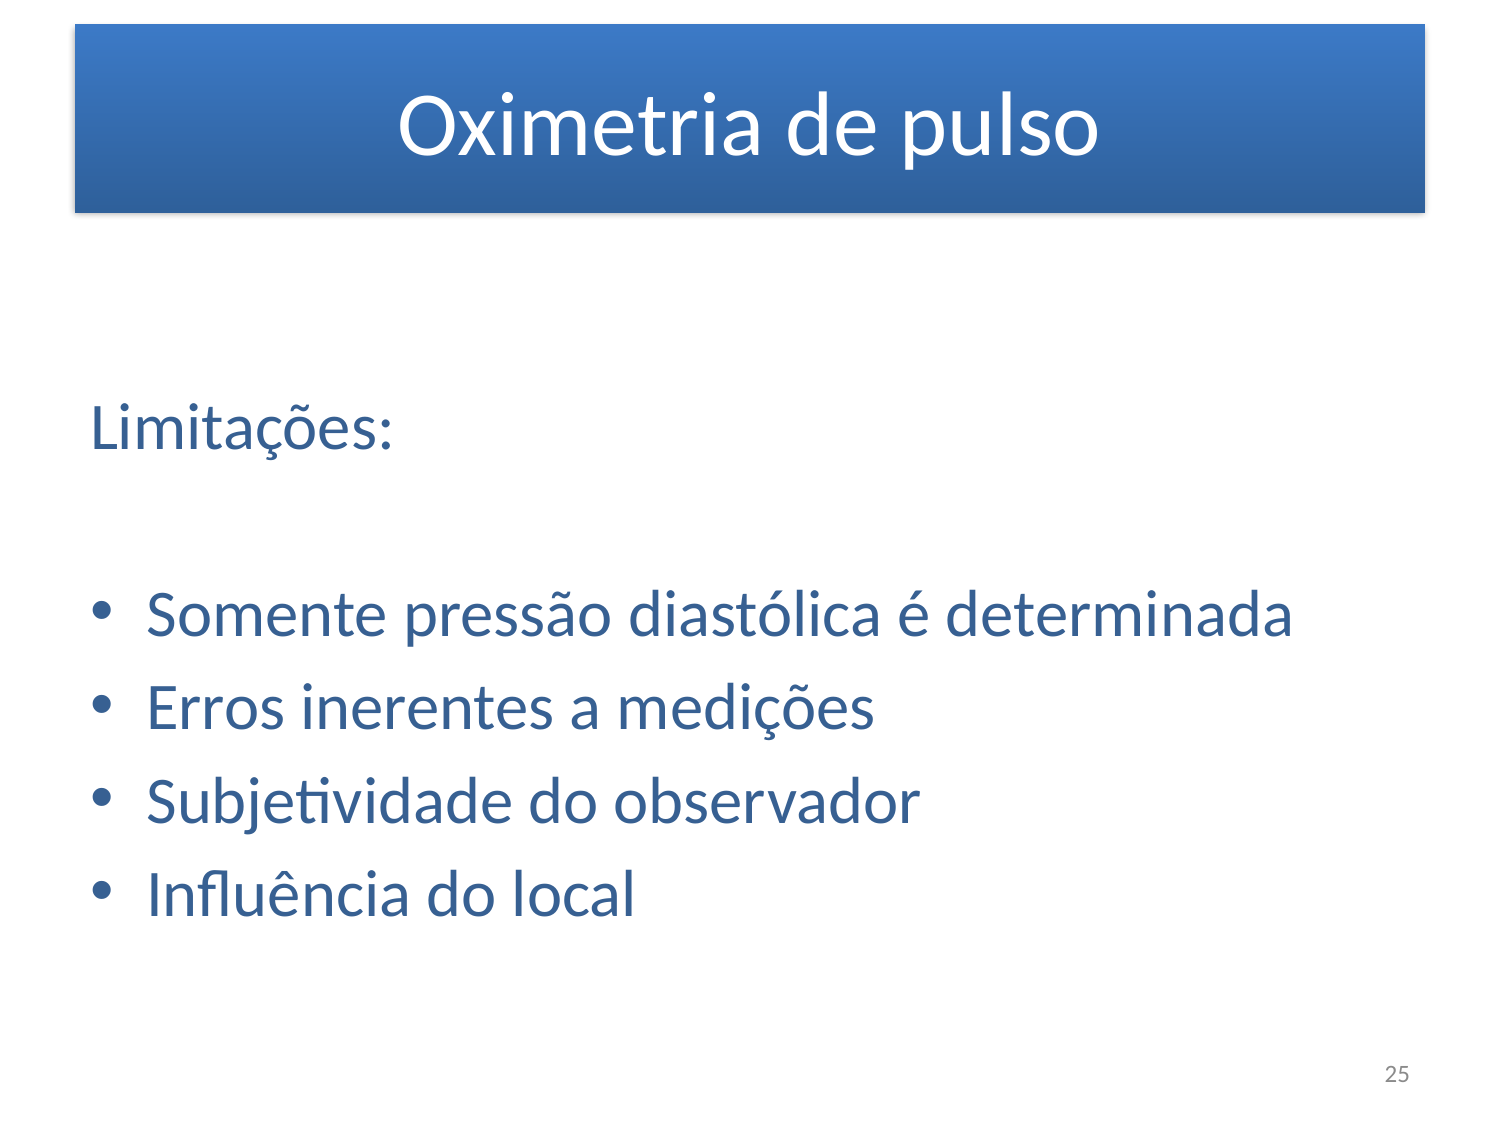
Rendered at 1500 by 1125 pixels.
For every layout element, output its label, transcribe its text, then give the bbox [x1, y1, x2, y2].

slide_number 25 [1074, 1042, 1425, 1103]
list Limitações: Somente pressão diastólica é determinada Erros inerentes a medições Subjetividade do observador Influência do local [75, 262, 1425, 1050]
title Oximetria de pulso [75, 24, 1425, 213]
